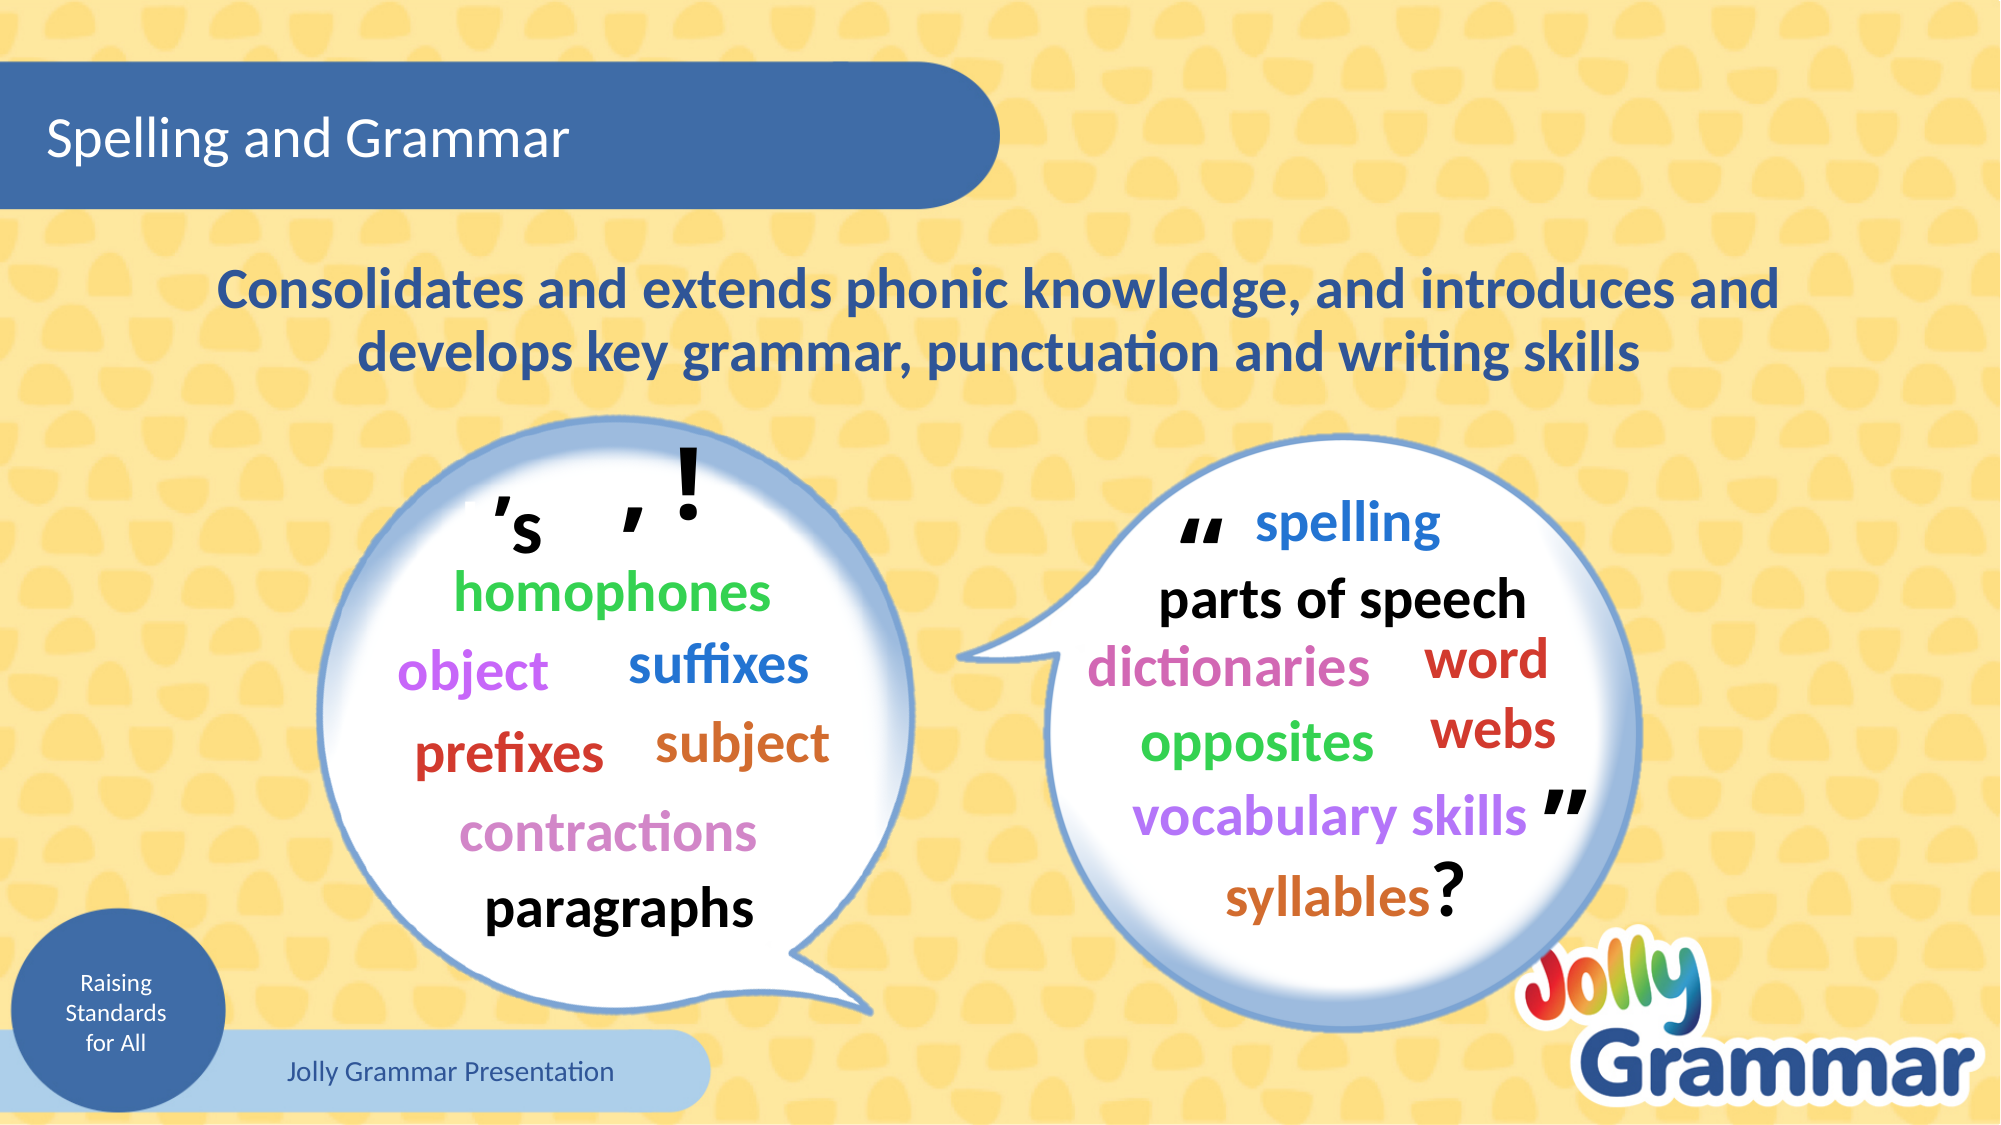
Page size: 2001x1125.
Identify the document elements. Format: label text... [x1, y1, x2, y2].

list Consolidates and extends phonic knowledge, and introduces and develops key grammar, punctuation and writing skills [137, 250, 1861, 891]
text_box Raising Standards for All [7, 908, 225, 1115]
text_box Jolly Grammar Presentation [222, 1028, 602, 1112]
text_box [1015, 413, 1660, 1057]
picture [0, 0, 2001, 1125]
text_box Spelling and Grammar [30, 60, 810, 209]
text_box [289, 411, 1015, 1063]
